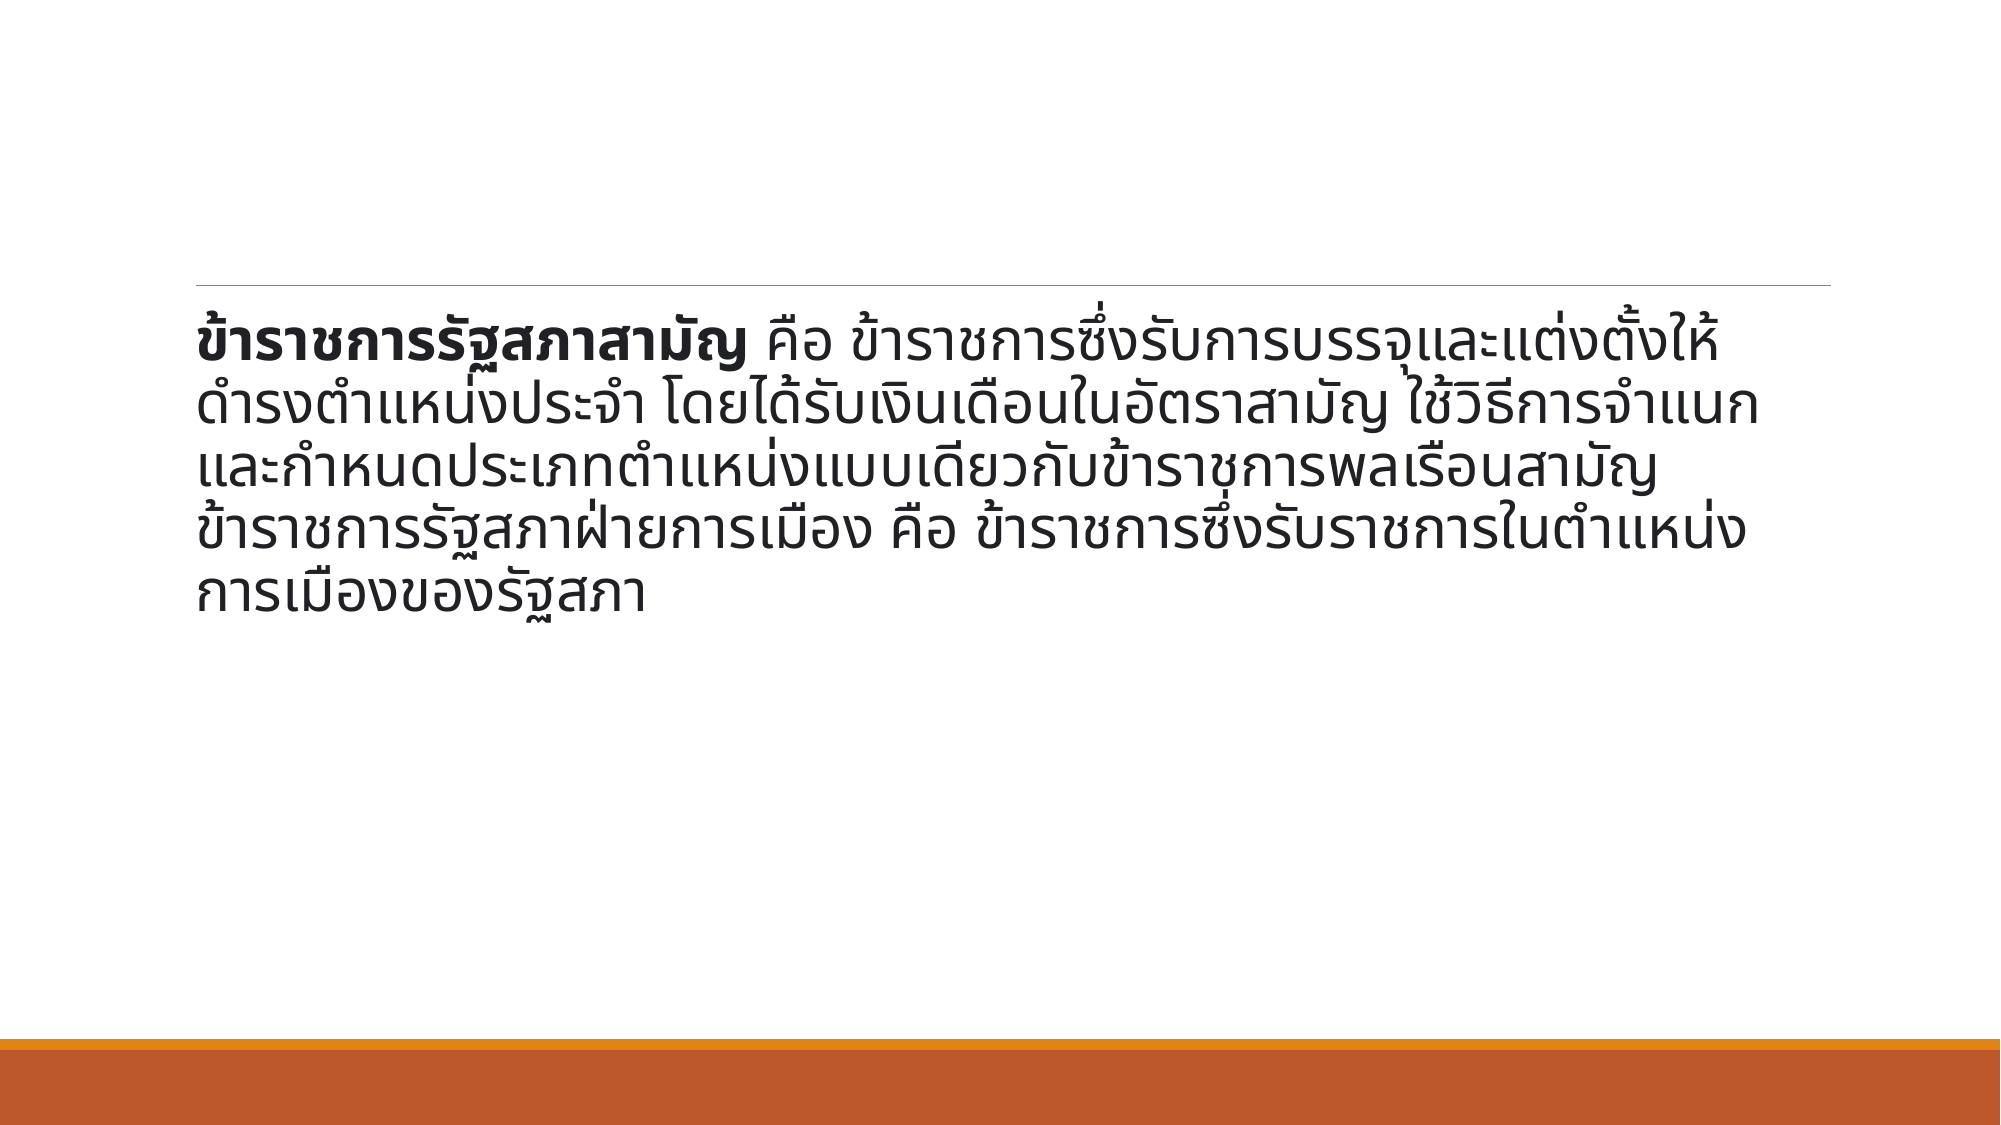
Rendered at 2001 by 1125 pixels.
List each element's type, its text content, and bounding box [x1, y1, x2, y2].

list ข้าราชการรัฐสภาสามัญ คือ ข้าราชการซึ่งรับการบรรจุและแต่งตั้งให้ดำรงตำแหน่งประจำ โดยได้รับเงินเดือนในอัตราสามัญ ใช้วิธีการจำแนกและกำหนดประเภทตำแหน่งแบบเดียวกับข้าราชการพลเรือนสามัญ ข้าราชการรัฐสภาฝ่ายการเมือง คือ ข้าราชการซึ่งรับราชการในตำแหน่งการเมืองของรัฐสภา [180, 302, 1830, 963]
